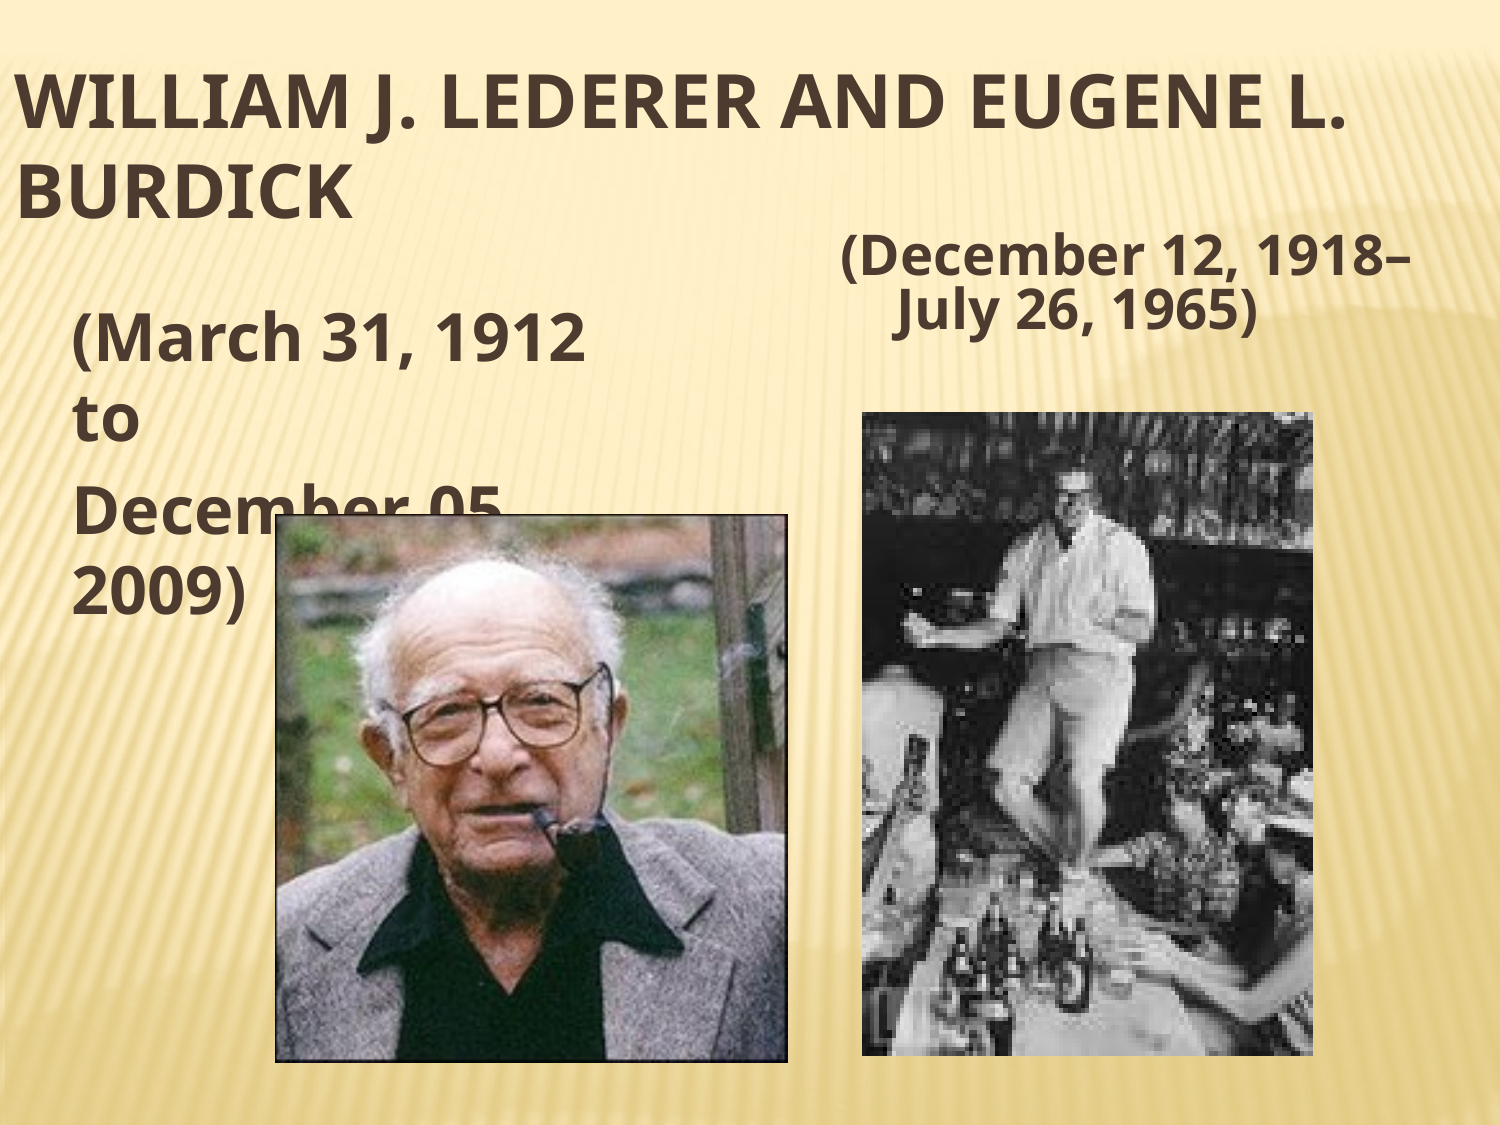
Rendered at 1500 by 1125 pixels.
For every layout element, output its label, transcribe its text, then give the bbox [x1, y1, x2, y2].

picture [274, 513, 788, 1063]
list (December 12, 1918–July 26, 1965) [825, 224, 1500, 357]
title William J. Lederer and Eugene L. Burdick [0, 45, 1500, 243]
picture [862, 412, 1313, 1056]
list (March 31, 1912 to December 05, 2009) [0, 287, 663, 936]
